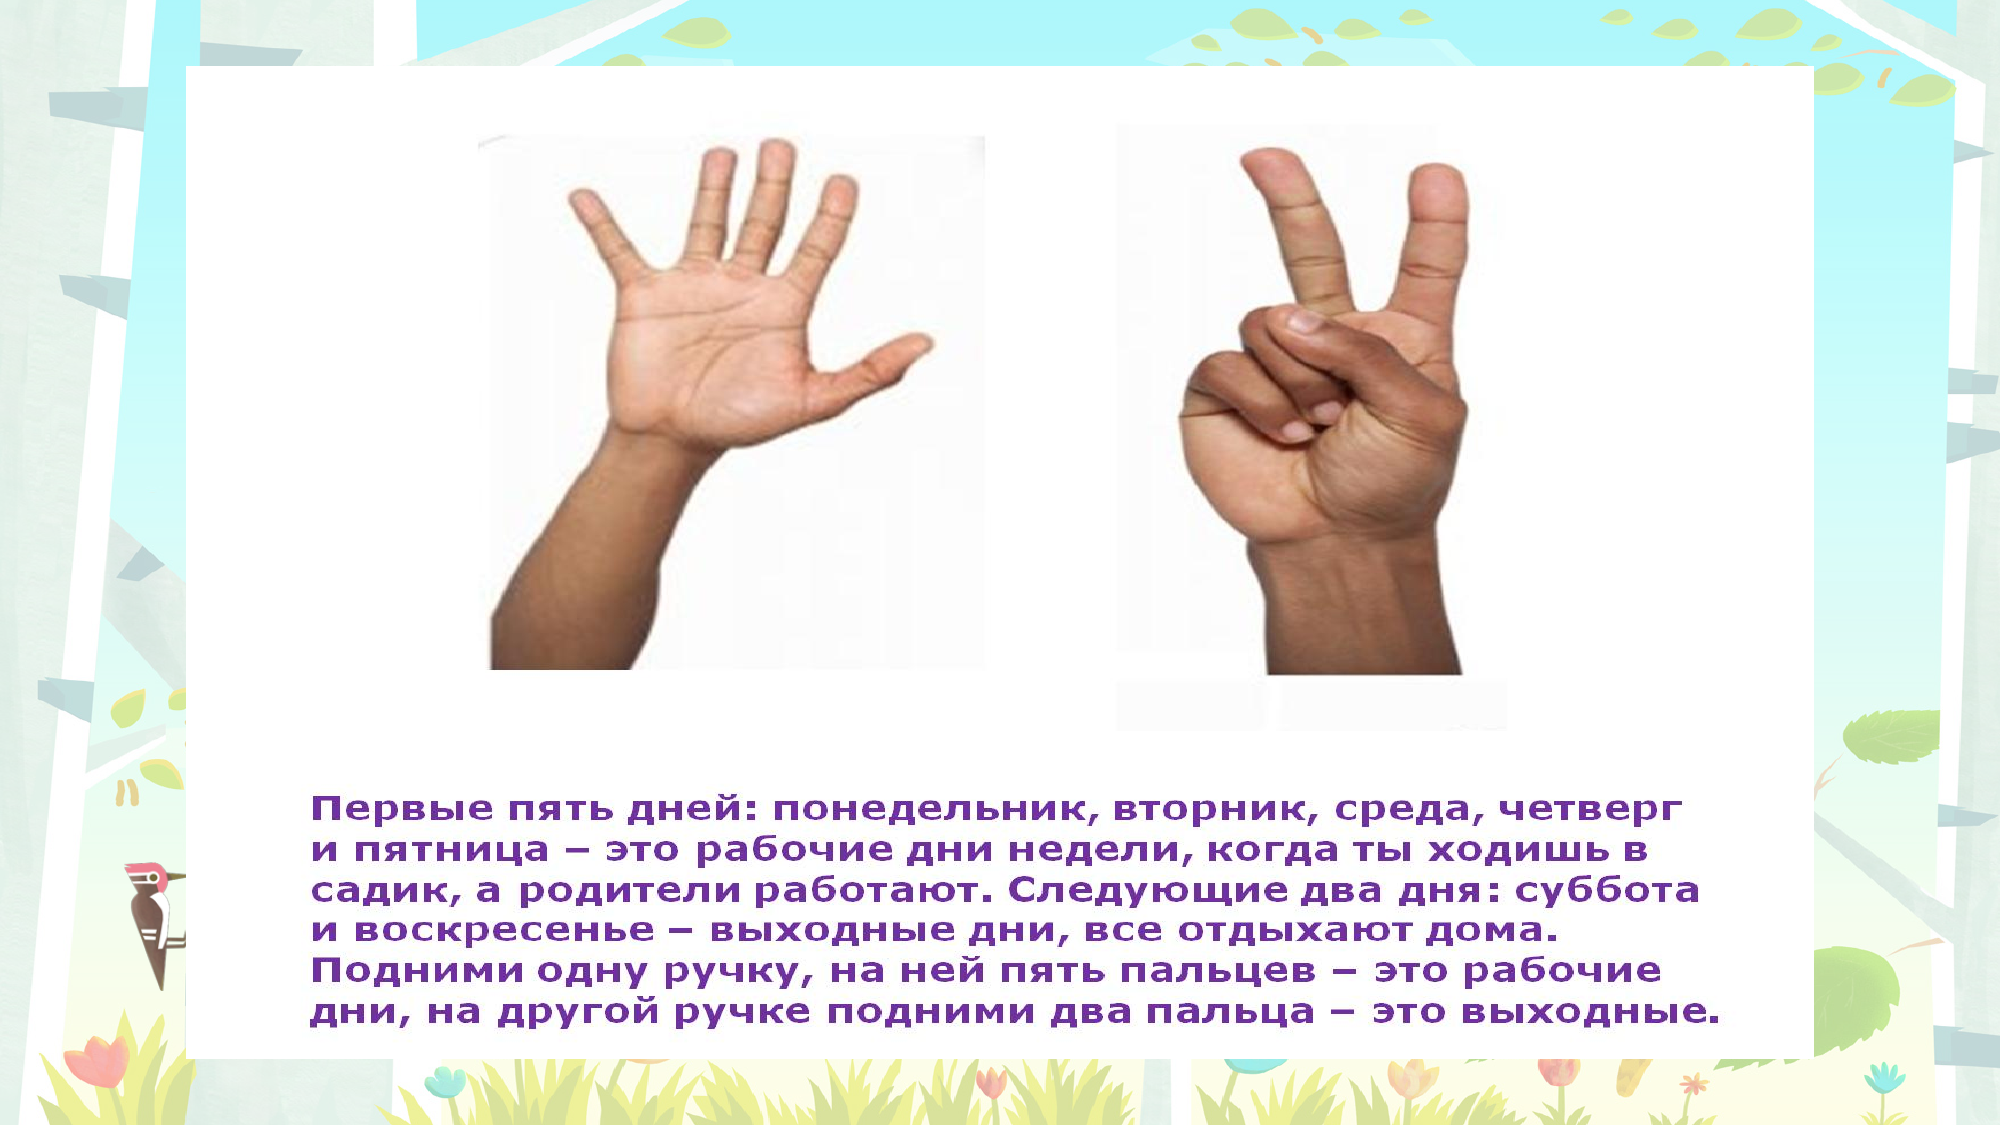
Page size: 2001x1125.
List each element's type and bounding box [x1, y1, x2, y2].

picture [124, 65, 1814, 1060]
